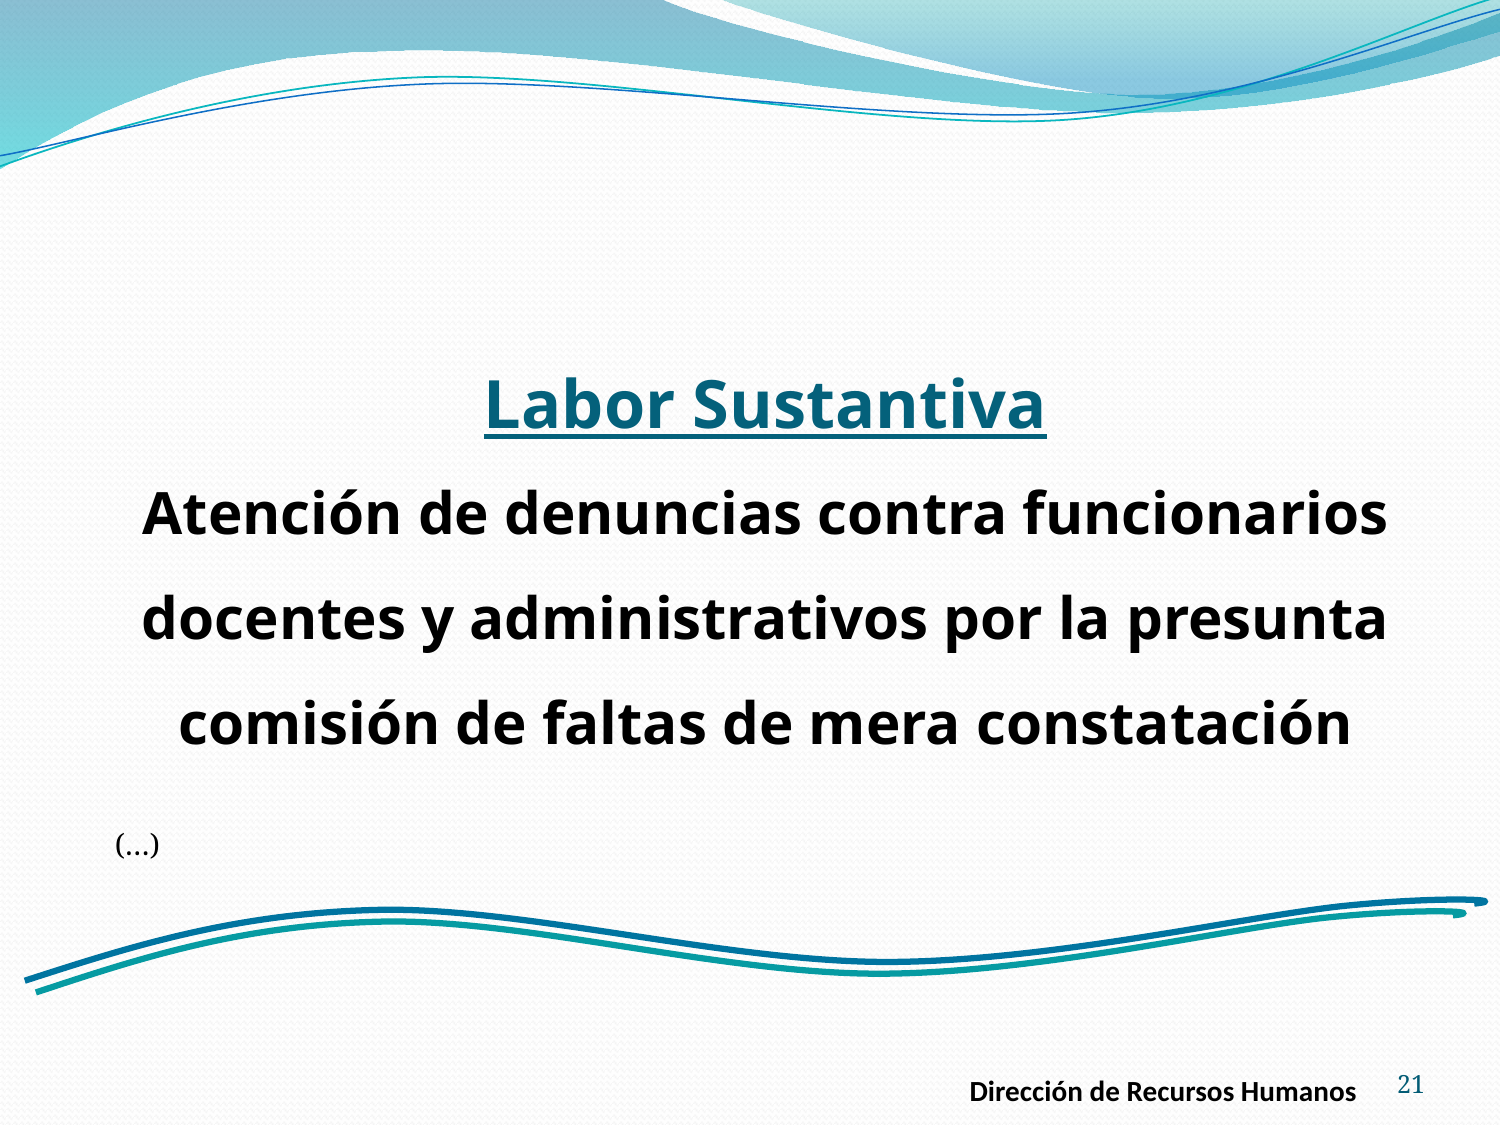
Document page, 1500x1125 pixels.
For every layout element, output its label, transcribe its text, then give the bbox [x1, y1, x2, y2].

text_box Labor Sustantiva Atención de denuncias contra funcionarios docentes y administrativos por la presunta comisión de faltas de mera constatación (…) [100, 314, 1431, 869]
slide_number 21 [1299, 1042, 1425, 1103]
text_box Dirección de Recursos Humanos [938, 1058, 1388, 1108]
text_box [75, 203, 1388, 550]
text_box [24, 895, 1500, 993]
